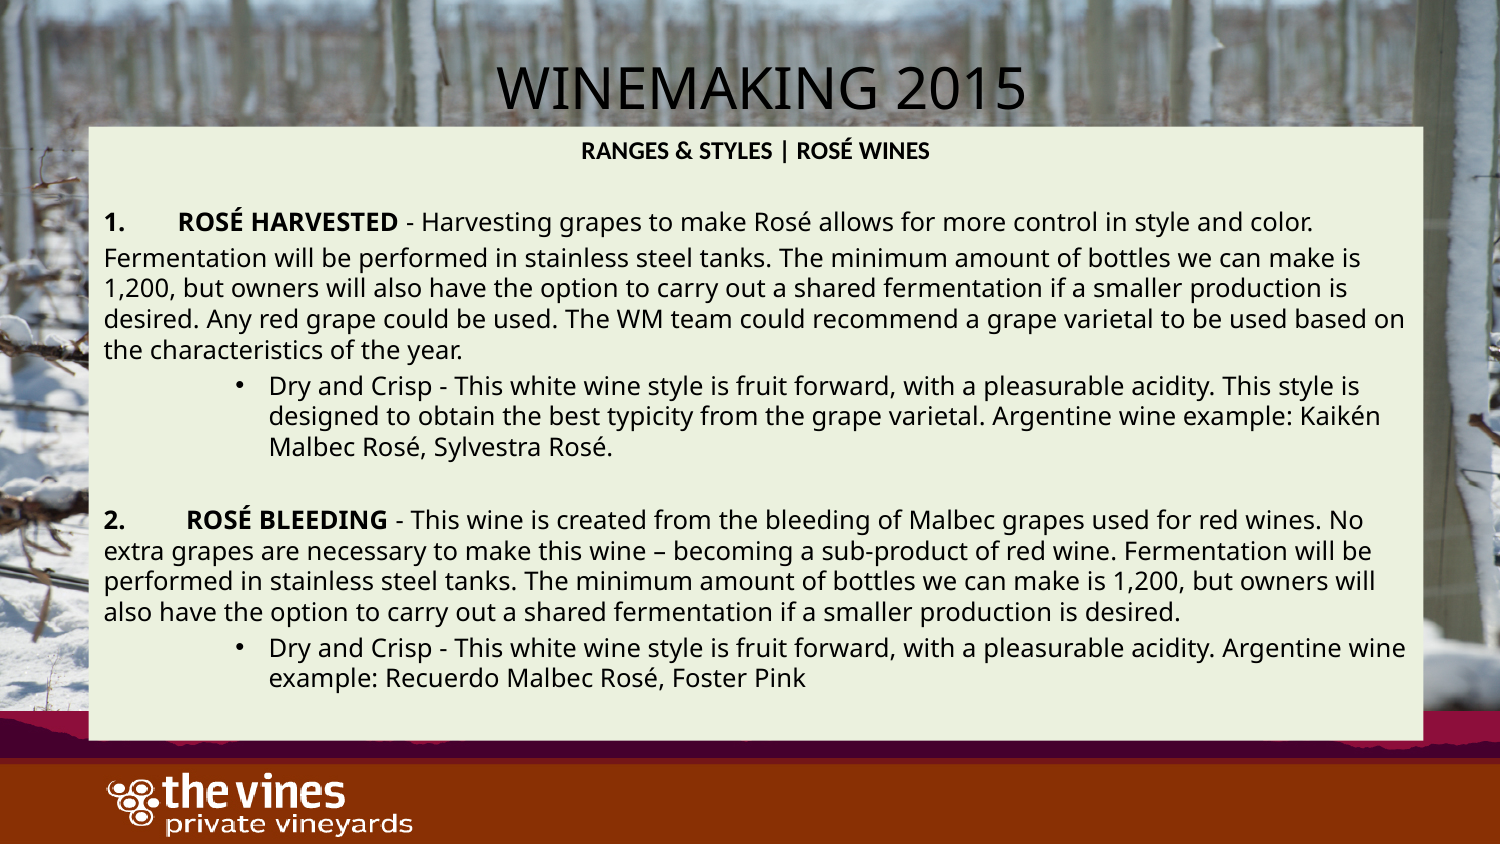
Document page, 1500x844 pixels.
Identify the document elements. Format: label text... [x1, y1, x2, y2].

list RANGES & STYLES | ROSÉ WINES ROSÉ HARVESTED - Harvesting grapes to make Rosé allows for more control in style and color. Fermentation will be performed in stainless steel tanks. The minimum amount of bottles we can make is 1,200, but owners will also have the option to carry out a shared fermentation if a smaller production is desired. Any red grape could be used. The WM team could recommend a grape varietal to be used based on the characteristics of the year. Dry and Crisp - This white wine style is fruit forward, with a pleasurable acidity. This style is designed to obtain the best typicity from the grape varietal. Argentine wine example: Kaikén Malbec Rosé, Sylvestra Rosé. 2. ROSÉ BLEEDING - This wine is created from the bleeding of Malbec grapes used for red wines. No extra grapes are necessary to make this wine – becoming a sub-product of red wine. Fermentation will be performed in stainless steel tanks. The minimum amount of bottles we can make is 1,200, but owners will also have the option to carry out a shared fermentation if a smaller production is desired. Dry and Crisp - This white wine style is fruit forward, with a pleasurable acidity. Argentine wine example: Recuerdo Malbec Rosé, Foster Pink [88, 126, 1424, 709]
picture [0, 0, 1500, 844]
title WINEMAKING 2015 [100, 33, 1425, 139]
